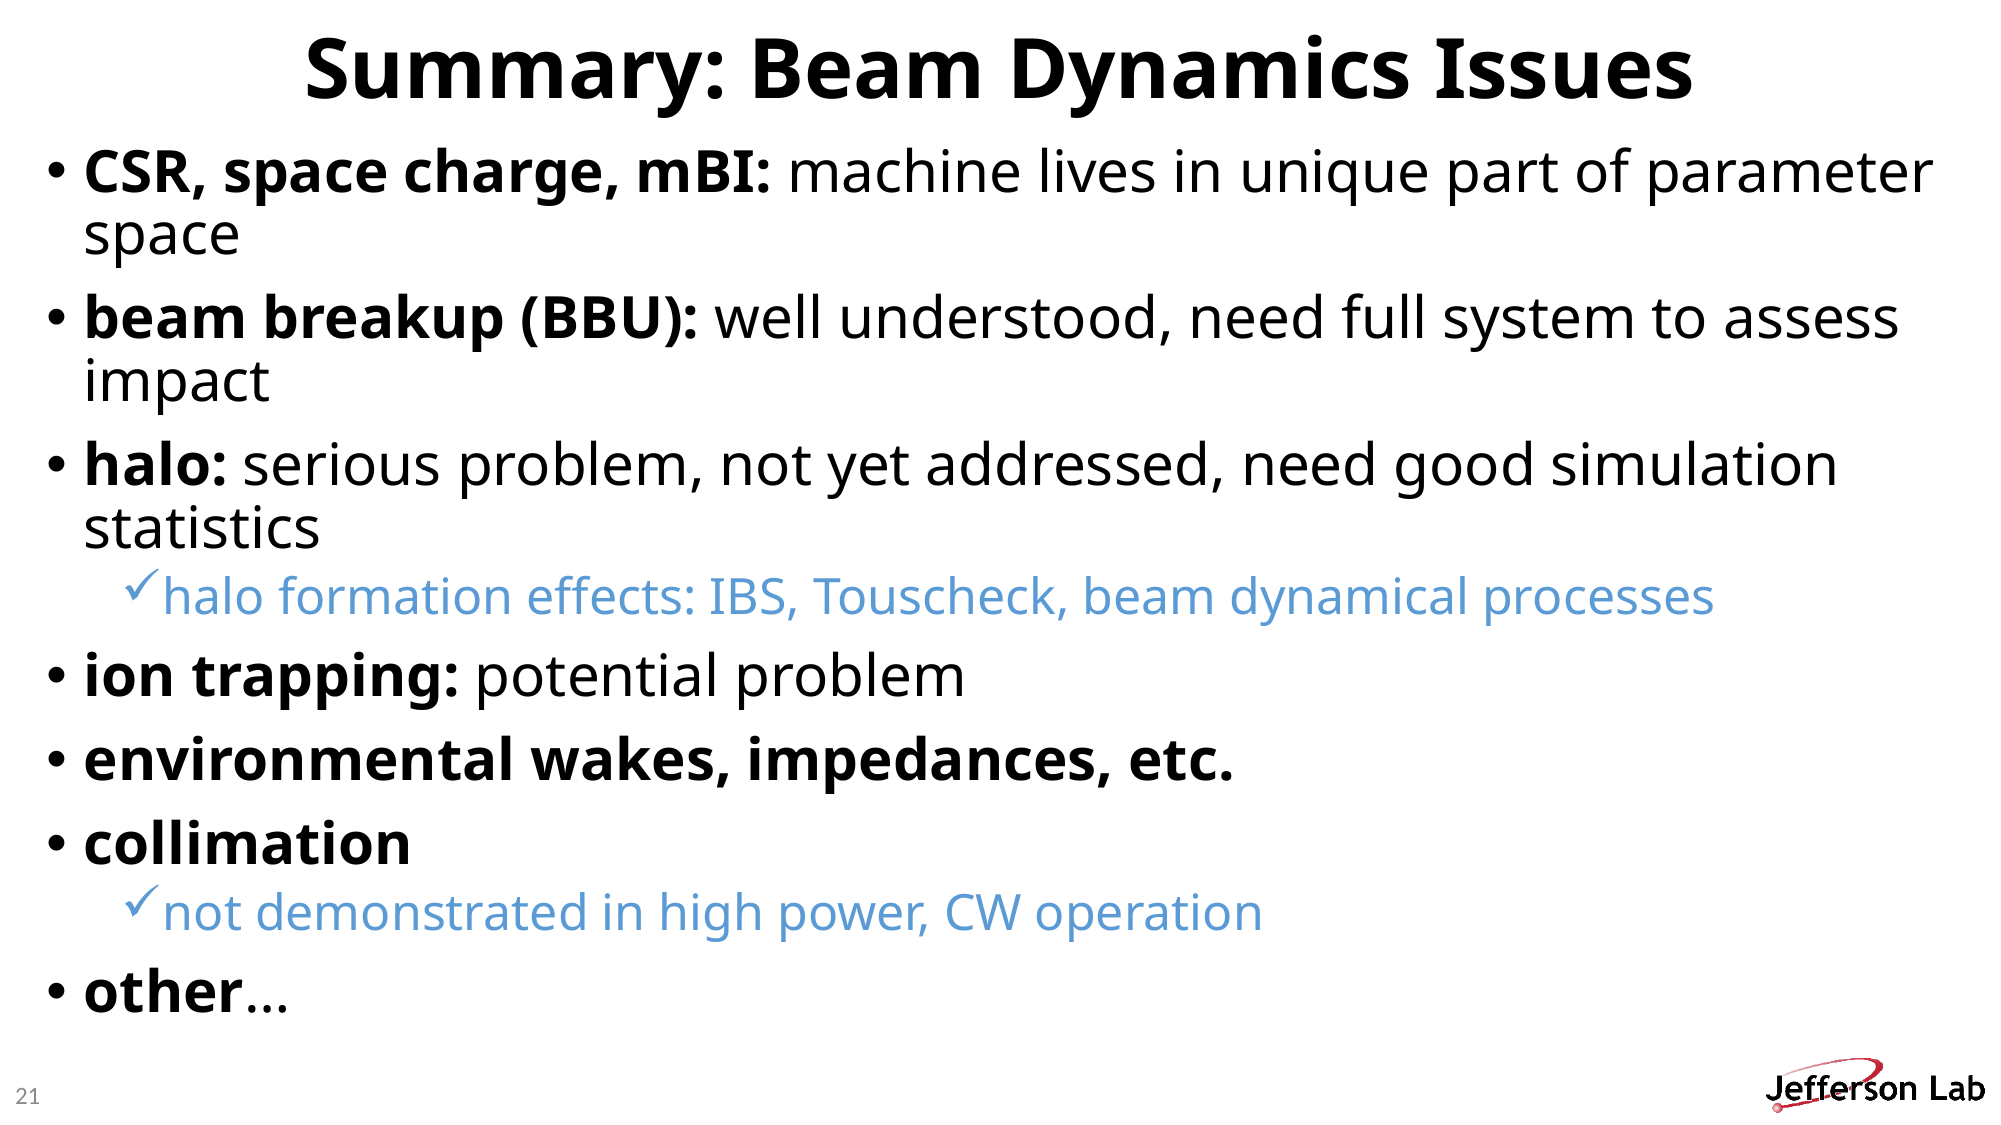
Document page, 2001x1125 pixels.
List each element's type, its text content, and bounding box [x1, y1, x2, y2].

title Summary: Beam Dynamics Issues [0, 0, 2000, 143]
list CSR, space charge, mBI: machine lives in unique part of parameter space beam breakup (BBU): well understood, need full system to assess impact halo: serious problem, not yet addressed, need good simulation statistics halo formation effects: IBS, Touscheck, beam dynamical processes ion trapping: potential problem environmental wakes, impedances, etc. collimation not demonstrated in high power, CW operation other… [31, 134, 1958, 1108]
picture [1763, 1049, 1999, 1125]
slide_number 21 [0, 1065, 116, 1125]
